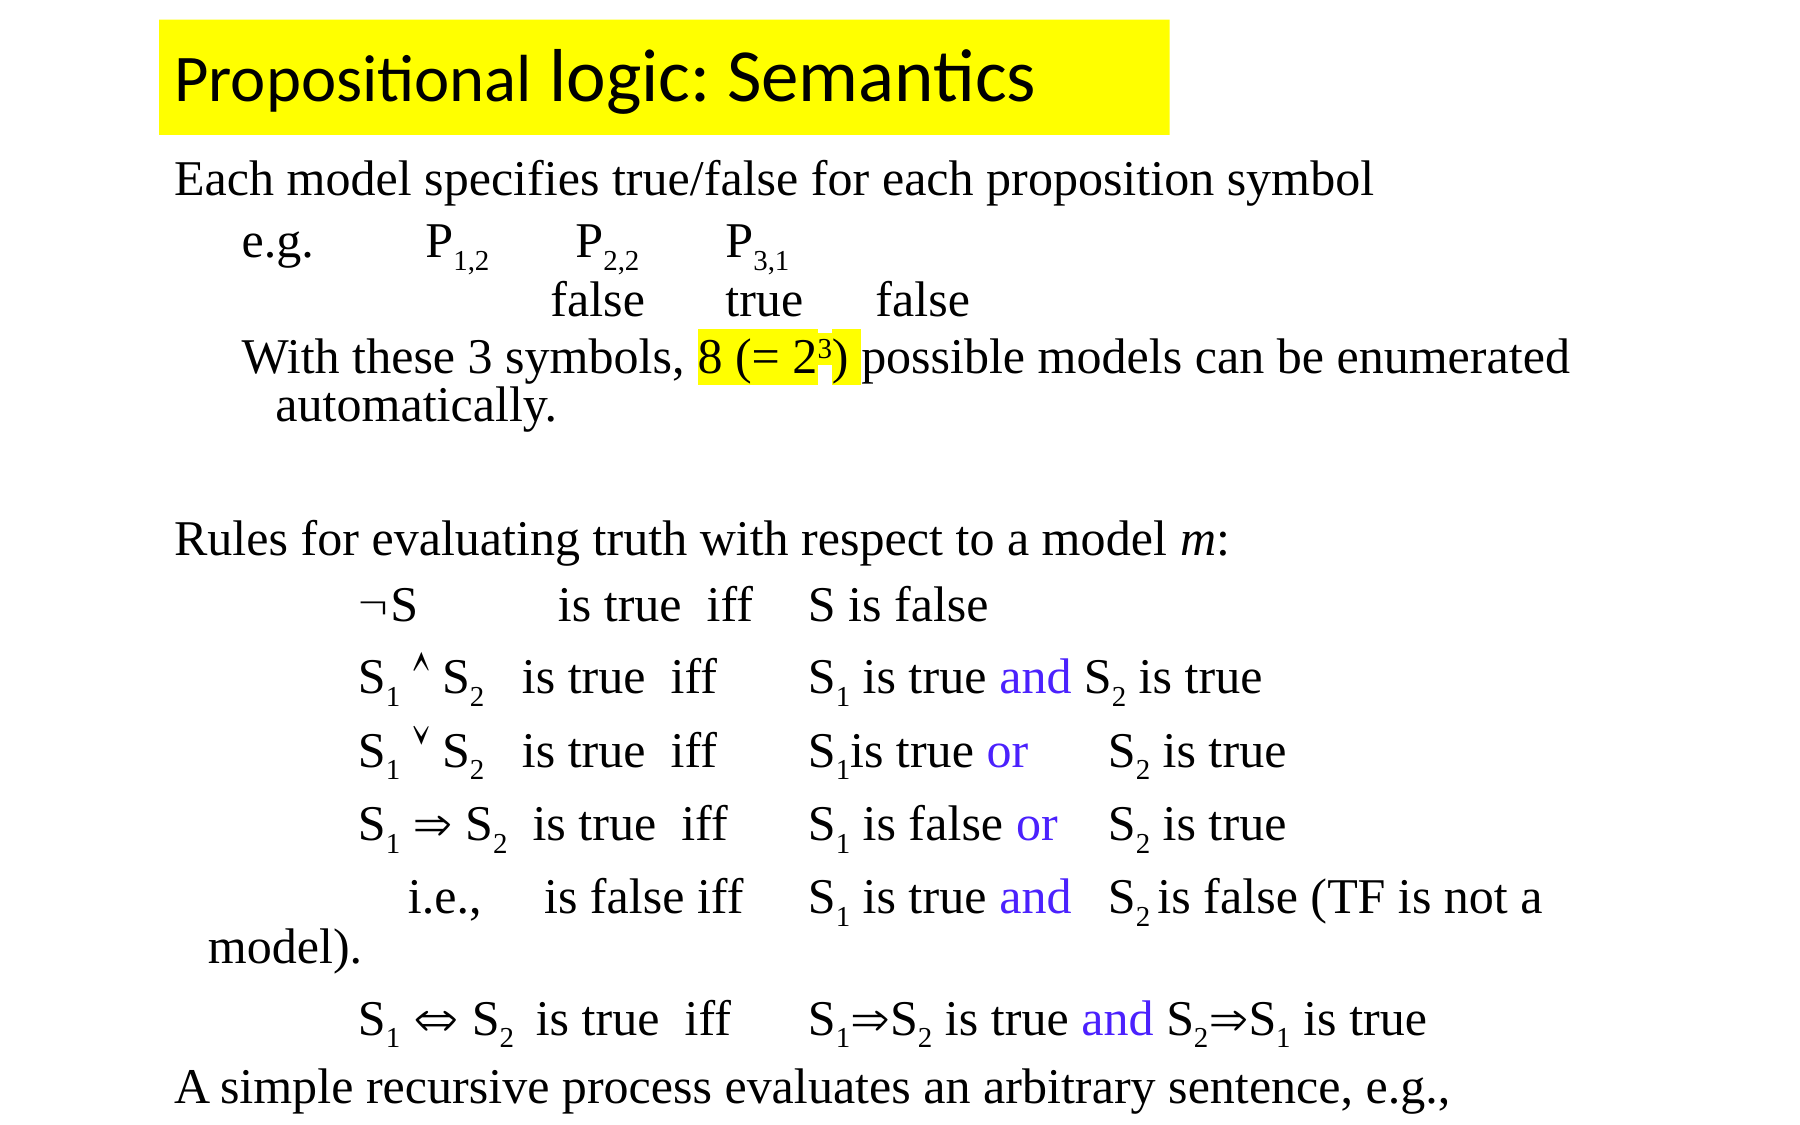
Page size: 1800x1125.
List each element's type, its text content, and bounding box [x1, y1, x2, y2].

title Propositional logic: Semantics [159, 19, 1170, 135]
list Each model specifies true/false for each proposition symbol e.g. P1,2 P2,2 P3,1 false true false With these 3 symbols, 8 (= 23) possible models can be enumerated automatically. Rules for evaluating truth with respect to a model m: S is true iff S is false S1  S2 is true iff S1 is true and S2 is true S1  S2 is true iff S1is true or S2 is true S1  S2 is true iff S1 is false or S2 is true i.e., is false iff S1 is true and S2 is false (TF is not a model). S1  S2 is true iff S1S2 is true and S2S1 is true A simple recursive process evaluates an arbitrary sentence, e.g., P1,2  (P2,2  P3,1) = true  (true  false) = true  true = true [159, 149, 1712, 1125]
